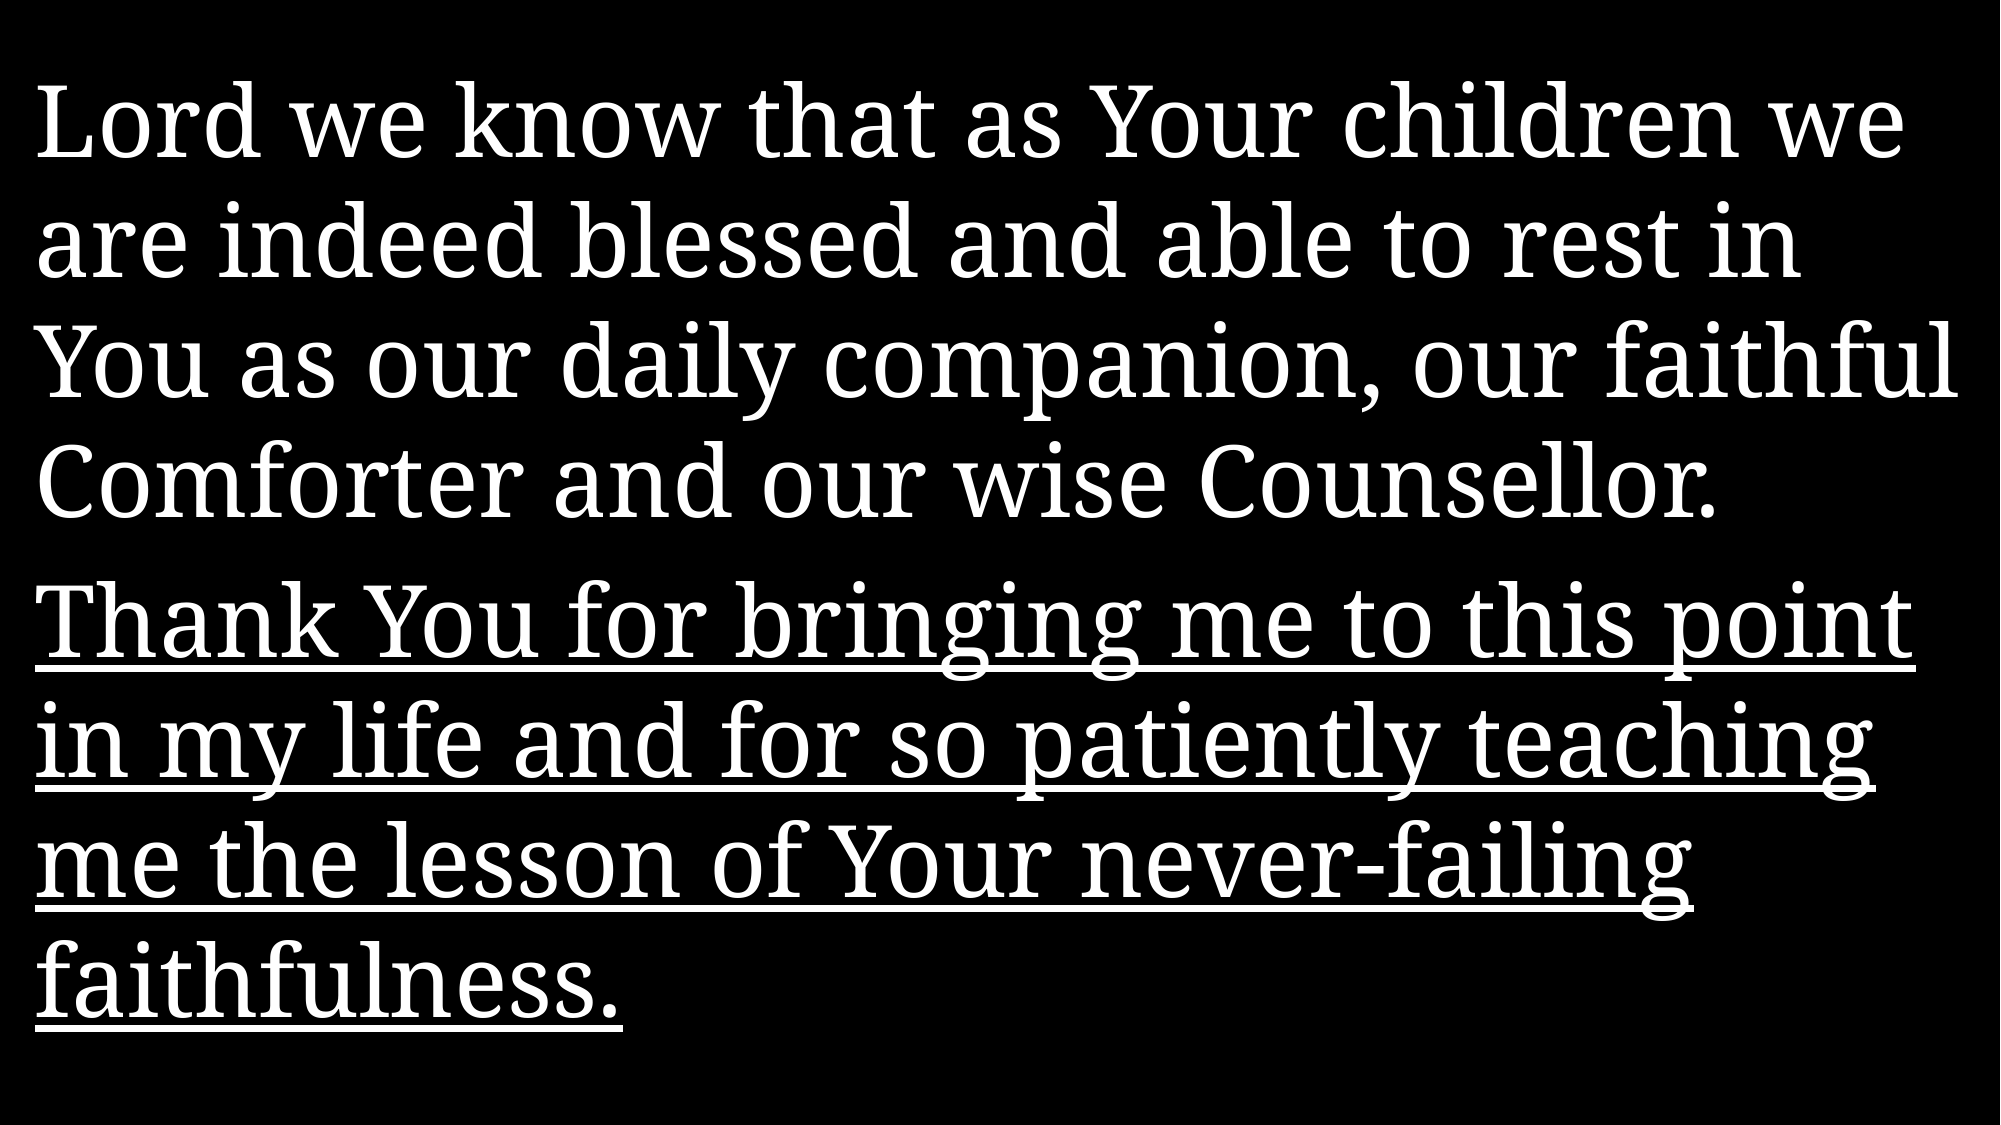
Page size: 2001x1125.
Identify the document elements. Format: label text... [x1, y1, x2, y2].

text_box Lord we know that as Your children we are indeed blessed and able to rest in You as our daily companion, our faithful Comforter and our wise Counsellor. Thank You for bringing me to this point in my life and for so patiently teaching me the lesson of Your never-failing faithfulness. [19, 50, 1985, 1045]
